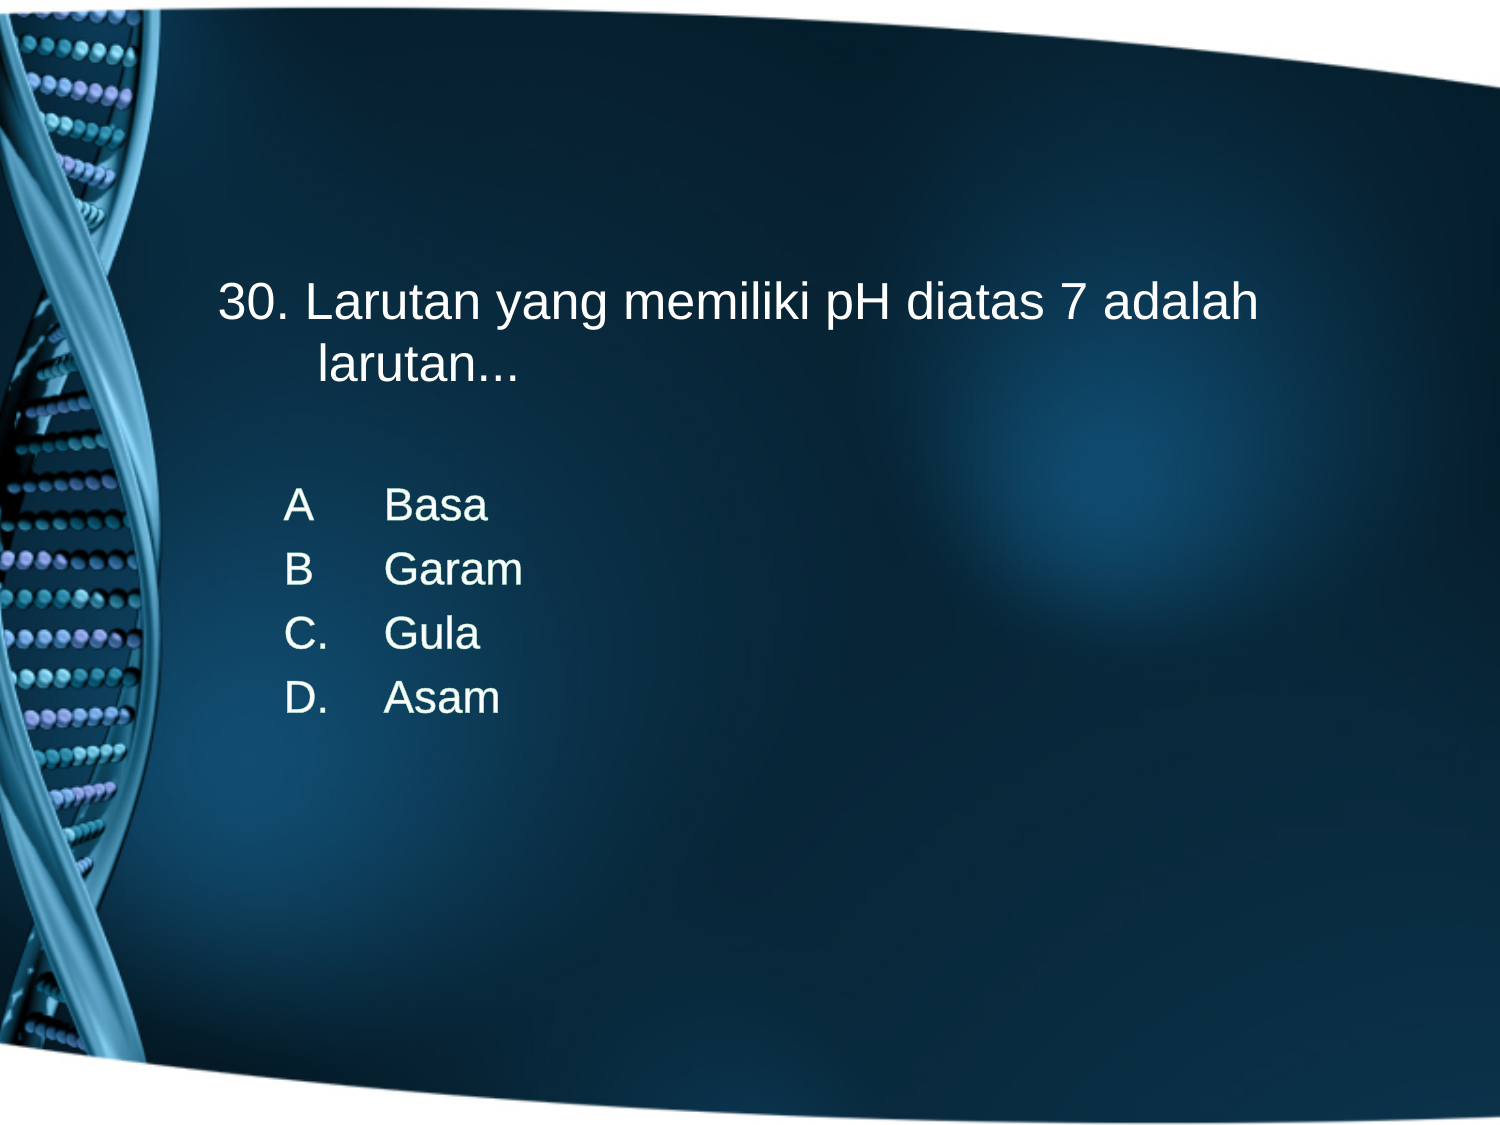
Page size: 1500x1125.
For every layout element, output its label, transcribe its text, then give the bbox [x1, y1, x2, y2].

picture [0, 0, 1500, 1125]
list 30. Larutan yang memiliki pH diatas 7 adalah larutan... A Basa B Garam C. Gula D. Asam [202, 259, 1442, 1074]
